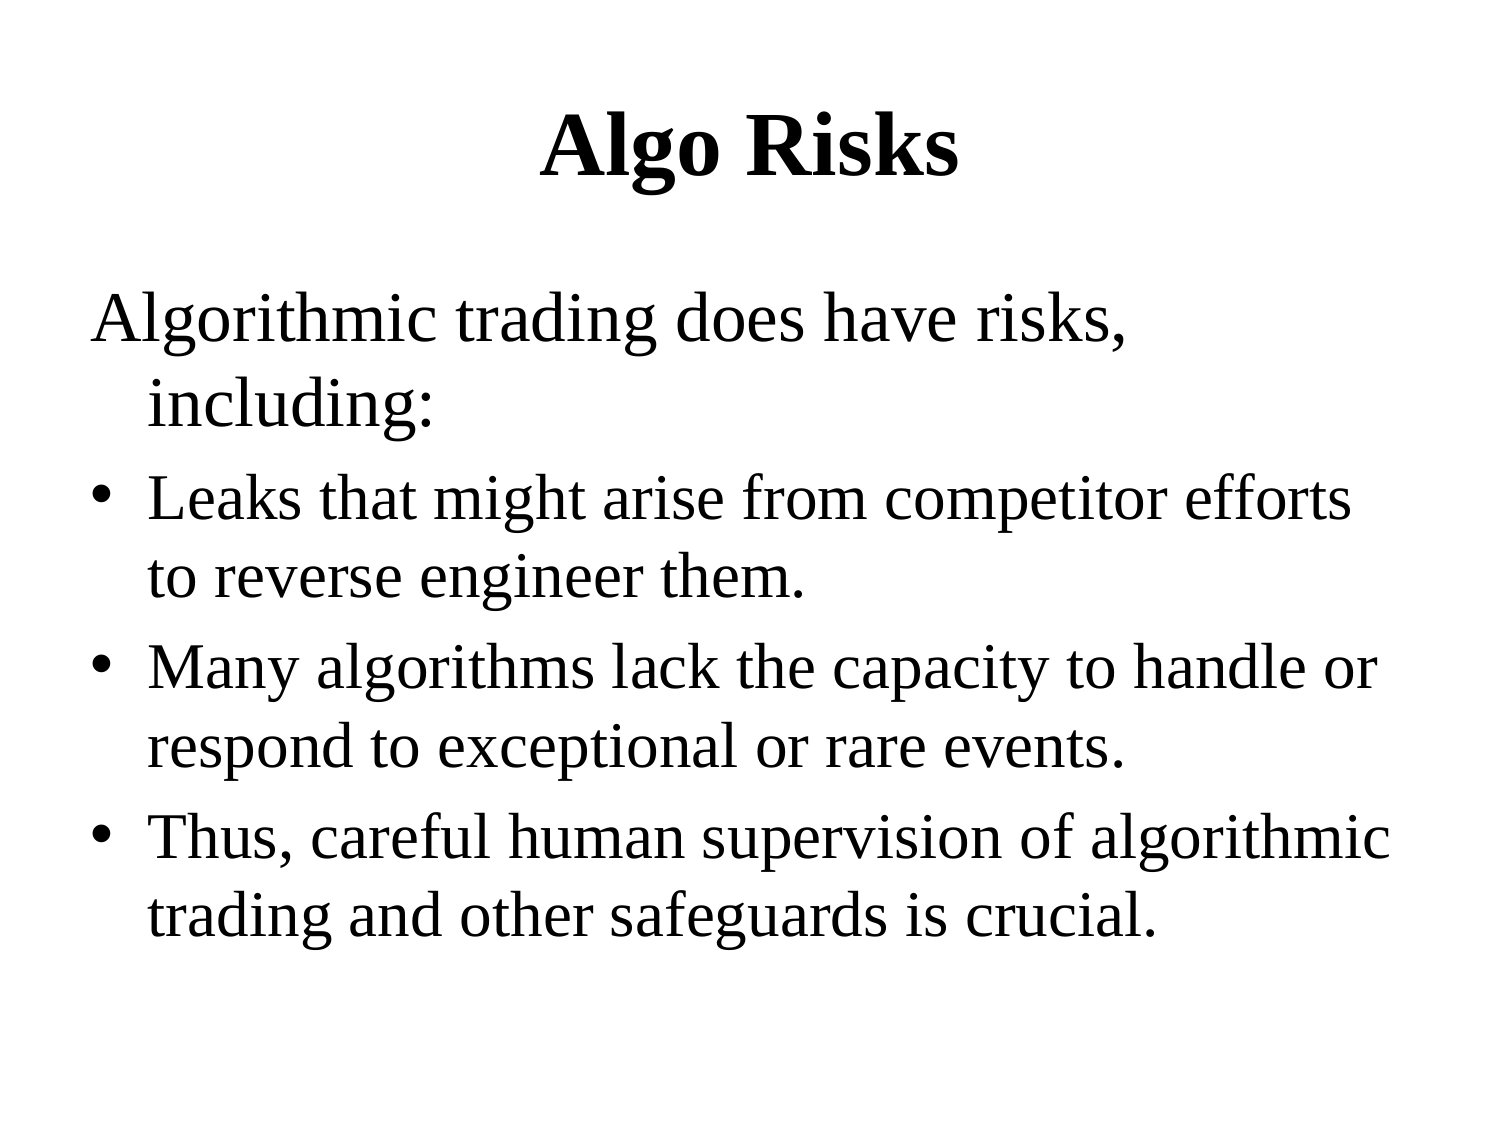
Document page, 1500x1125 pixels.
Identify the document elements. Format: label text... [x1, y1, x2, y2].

title Algo Risks [75, 45, 1425, 233]
list Algorithmic trading does have risks, including: Leaks that might arise from competitor efforts to reverse engineer them. Many algorithms lack the capacity to handle or respond to exceptional or rare events. Thus, careful human supervision of algorithmic trading and other safeguards is crucial. [75, 262, 1425, 1005]
